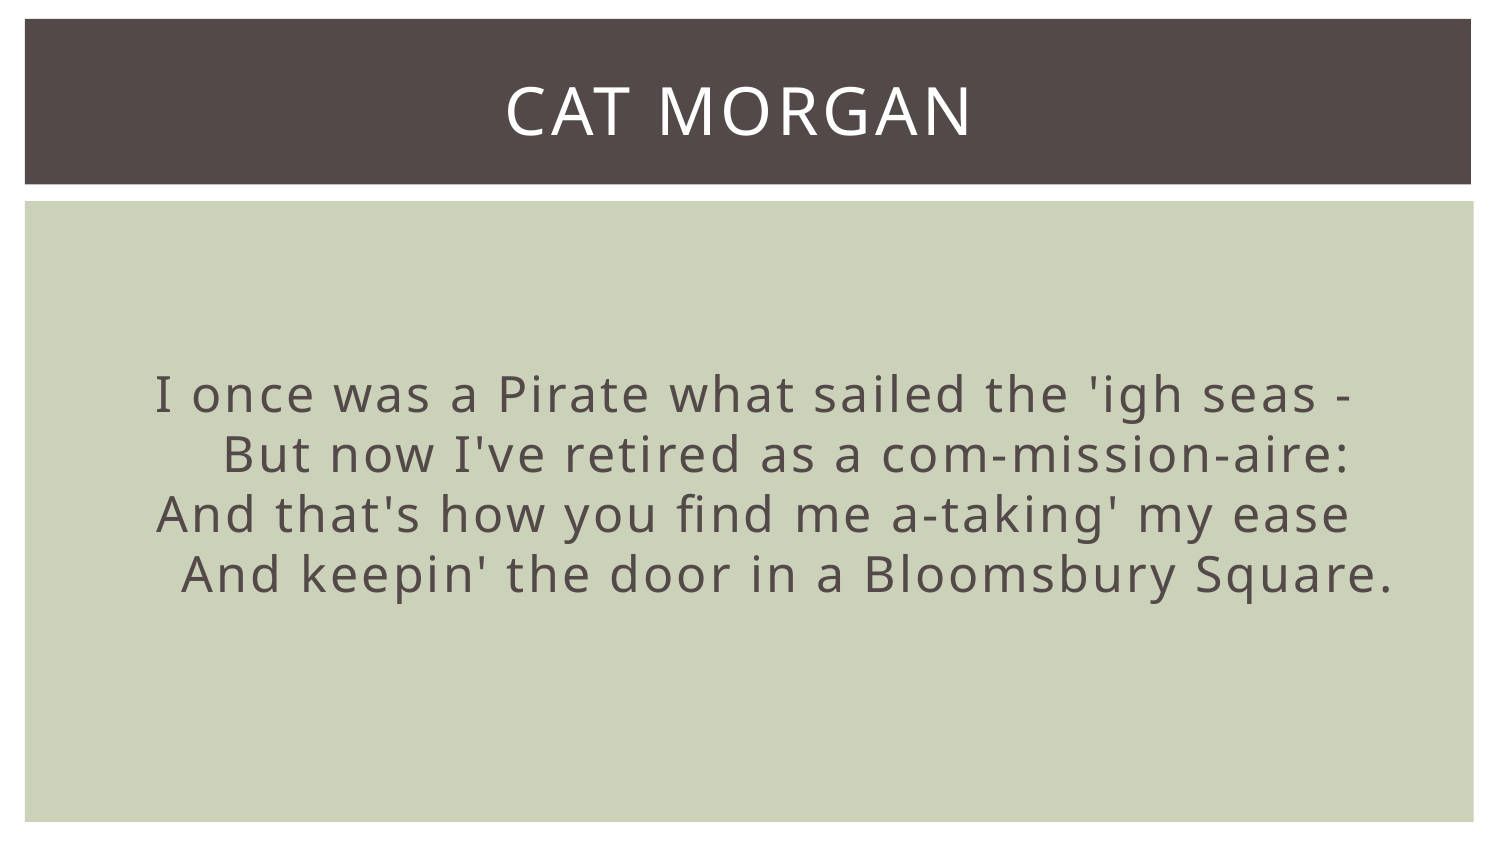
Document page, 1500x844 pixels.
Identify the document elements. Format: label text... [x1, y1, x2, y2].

title Cat Morgan [62, 43, 1438, 174]
list I once was a Pirate what sailed the 'igh seas - But now I've retired as a com-mission-aire: And that's how you find me a-taking' my ease And keepin' the door in a Bloomsbury Square. [62, 211, 1442, 754]
